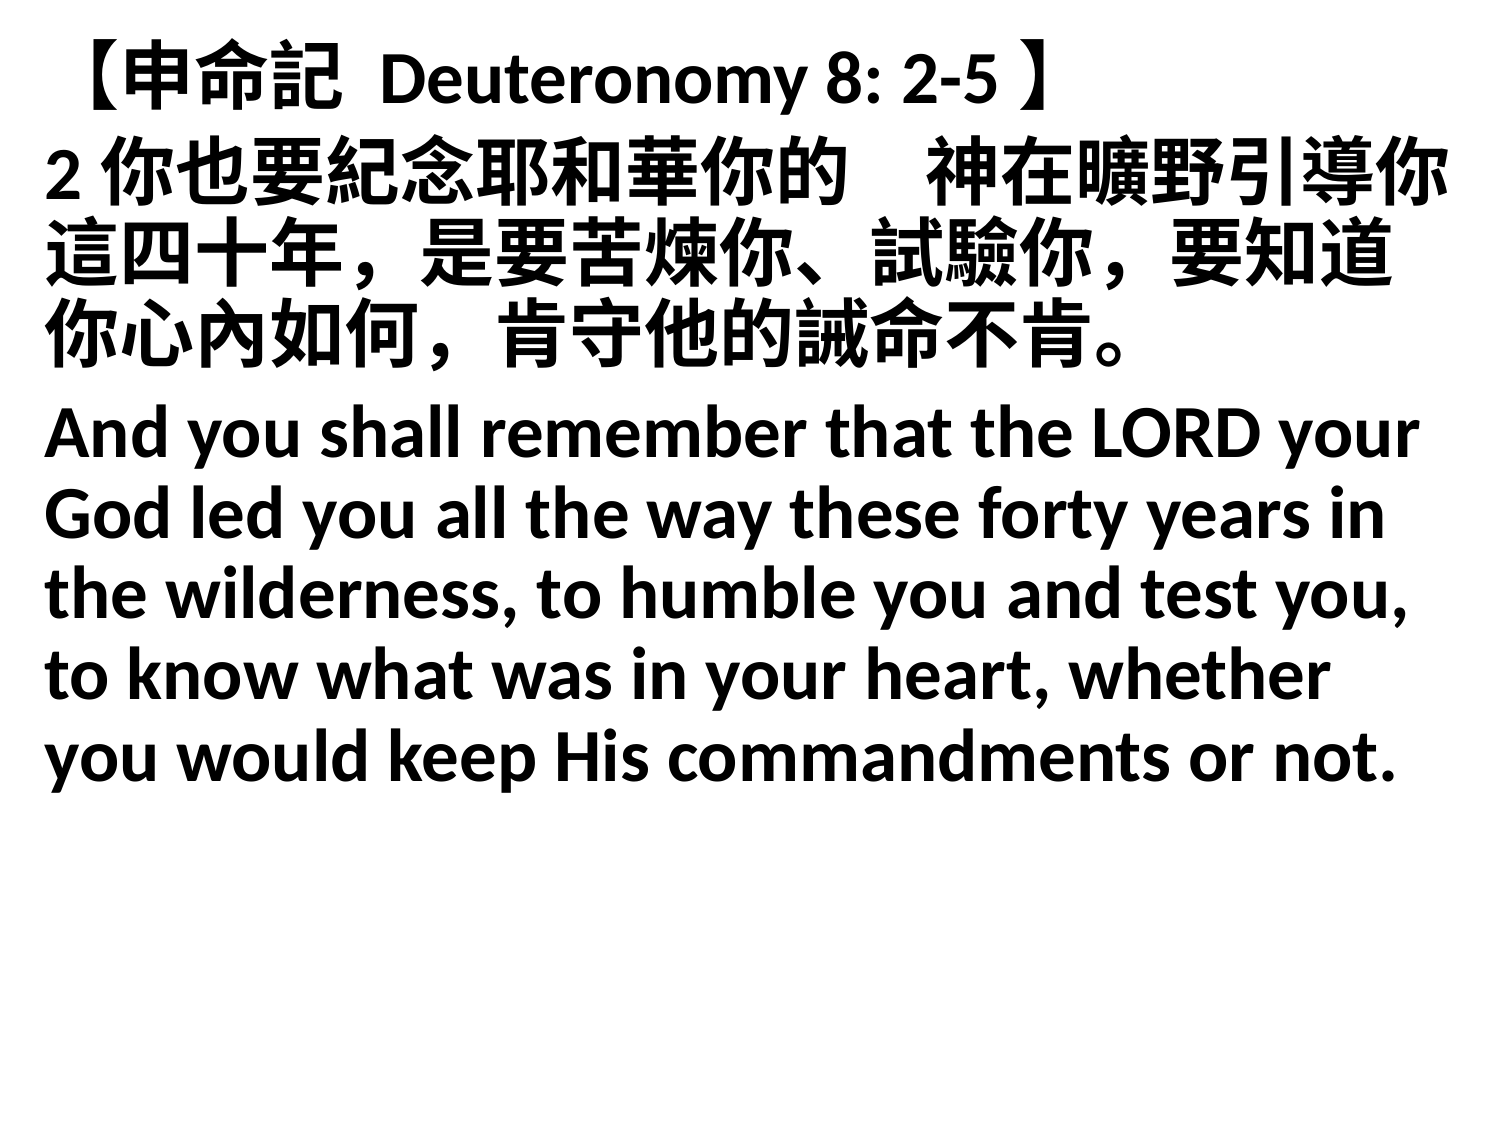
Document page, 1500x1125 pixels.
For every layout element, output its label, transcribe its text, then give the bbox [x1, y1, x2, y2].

subtitle 【申命記 Deuteronomy 8: 2-5】 2你也要紀念耶和華你的 神在曠野引導你這四十年，是要苦煉你、試驗你，要知道你心內如何，肯守他的誡命不肯。 And you shall remember that the LORD your God led you all the way these forty years in the wilderness, to humble you and test you, to know what was in your heart, whether you would keep His commandments or not. [29, 31, 1471, 1094]
